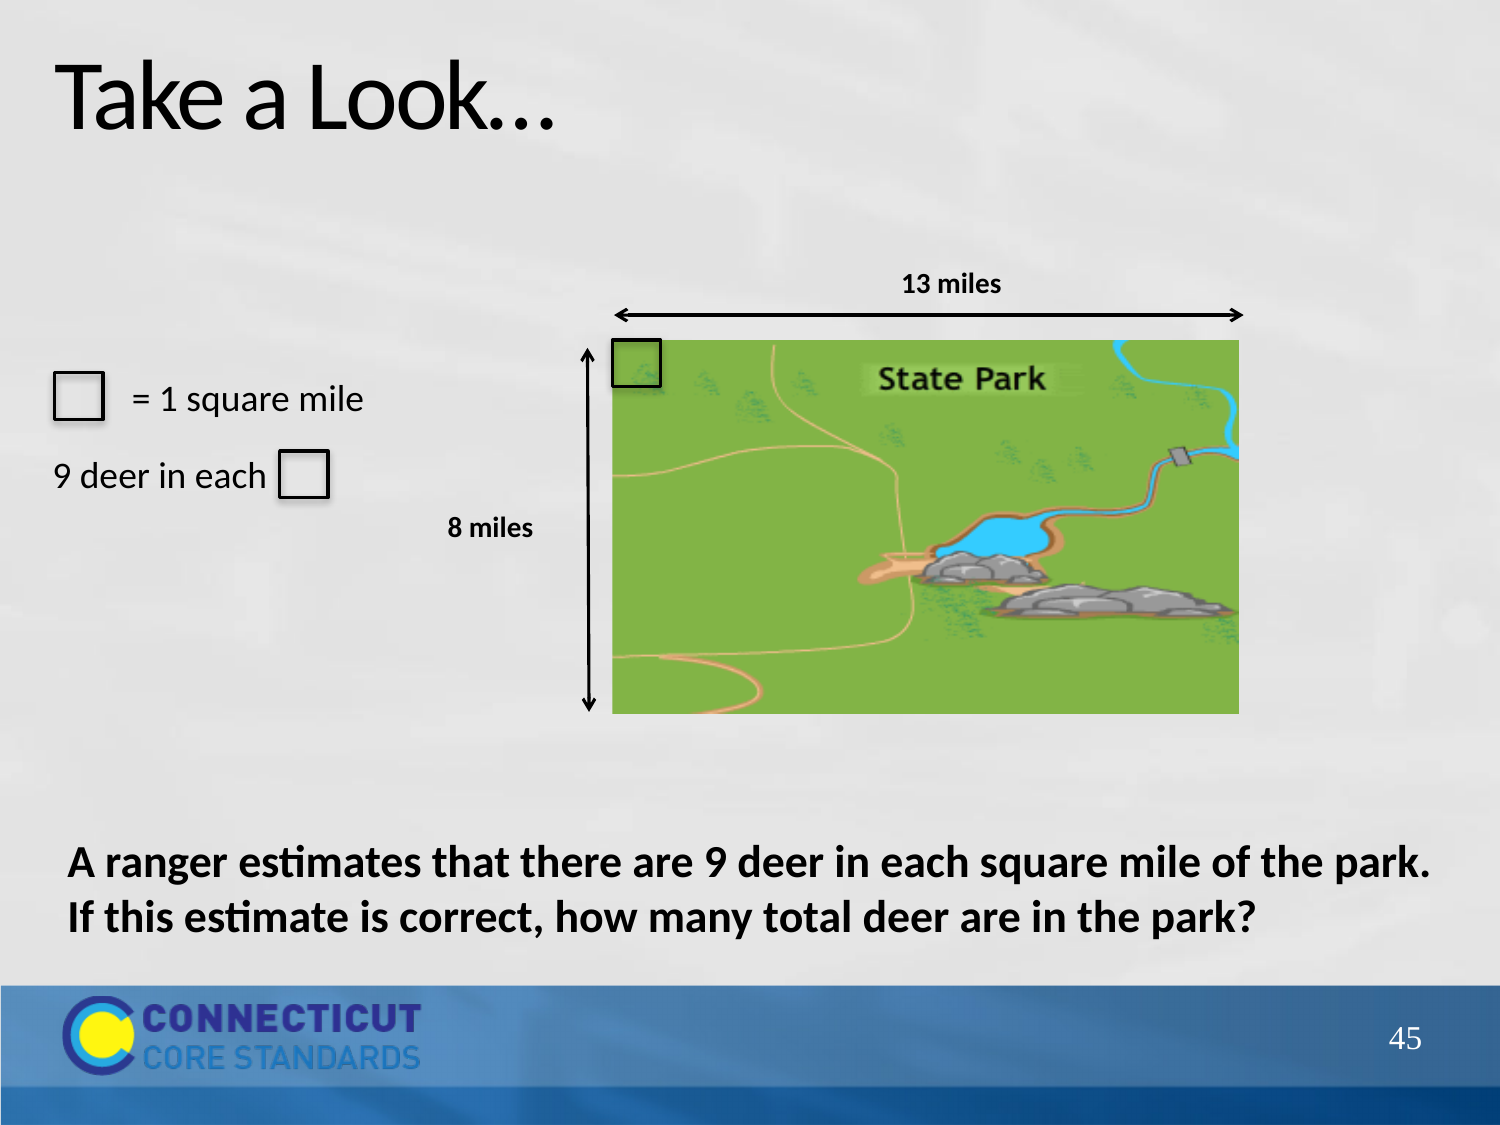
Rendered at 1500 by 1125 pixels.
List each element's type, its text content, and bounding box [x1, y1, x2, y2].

text_box 13 miles [865, 257, 1038, 307]
slide_number 45 [1075, 996, 1438, 1076]
text_box 9 deer in each [37, 443, 283, 503]
text_box [283, 450, 328, 498]
text_box = 1 square mile [117, 366, 380, 427]
picture [2, 986, 1500, 1125]
text_box 8 miles [404, 500, 577, 551]
footer [62, 996, 424, 1076]
picture [0, 0, 1500, 985]
text_box A ranger estimates that there are 9 deer in each square mile of the park. If this estimate is correct, how many total deer are in the park? [67, 408, 1455, 942]
title Take a Look… [54, 43, 1393, 219]
text_box [54, 372, 103, 420]
